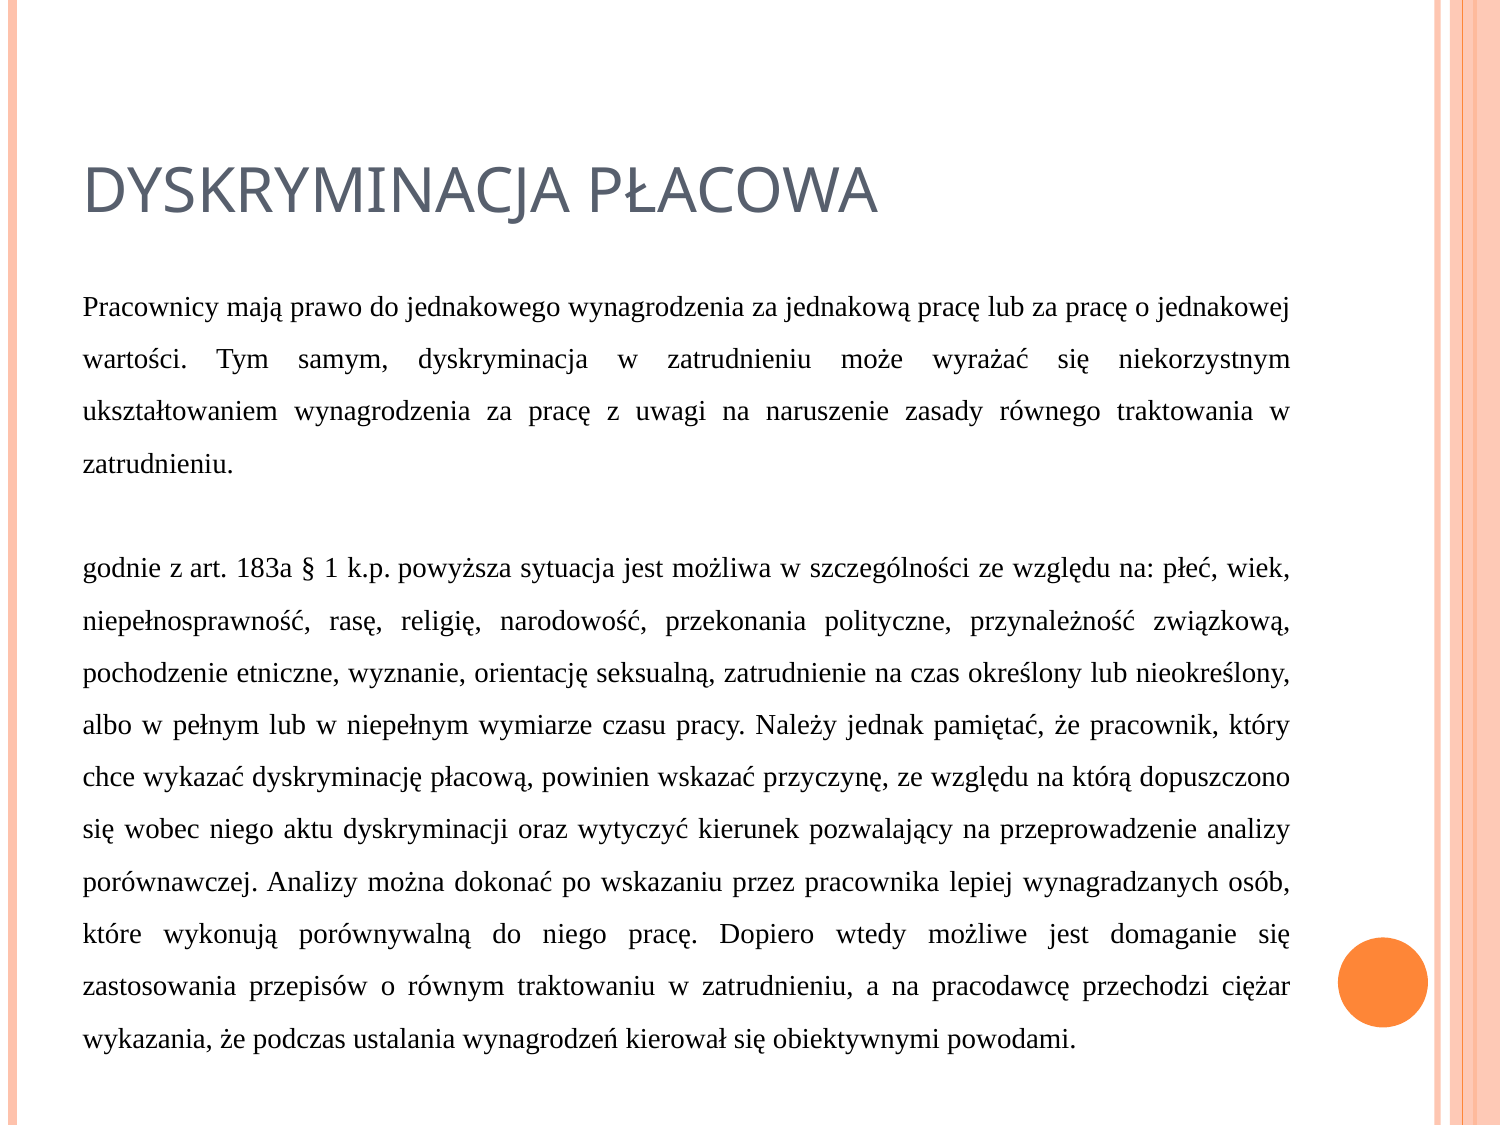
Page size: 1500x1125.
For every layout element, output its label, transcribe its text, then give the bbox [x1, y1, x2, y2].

list Pracownicy mają prawo do jednakowego wynagrodzenia za jednakową pracę lub za pracę o jednakowej wartości. Tym samym, dyskryminacja w zatrudnieniu może wyrażać się niekorzystnym ukształtowaniem wynagrodzenia za pracę z uwagi na naruszenie zasady równego traktowania w zatrudnieniu. godnie z art. 183a § 1 k.p. powyższa sytuacja jest możliwa w szczególności ze względu na: płeć, wiek, niepełnosprawność, rasę, religię, narodowość, przekonania polityczne, przynależność związkową, pochodzenie etniczne, wyznanie, orientację seksualną, zatrudnienie na czas określony lub nieokreślony, albo w pełnym lub w niepełnym wymiarze czasu pracy. Należy jednak pamiętać, że pracownik, który chce wykazać dyskryminację płacową, powinien wskazać przyczynę, ze względu na którą dopuszczono się wobec niego aktu dyskryminacji oraz wytyczyć kierunek pozwalający na przeprowadzenie analizy porównawczej. Analizy można dokonać po wskazaniu przez pracownika lepiej wynagradzanych osób, które wykonują porównywalną do niego pracę. Dopiero wtedy możliwe jest domaganie się zastosowania przepisów o równym traktowaniu w zatrudnieniu, a na pracodawcę przechodzi ciężar wykazania, że podczas ustalania wynagrodzeń kierował się obiektywnymi powodami. [74, 261, 1301, 1063]
title DYSKRYMINACJA PŁACOWA [74, 44, 1301, 234]
